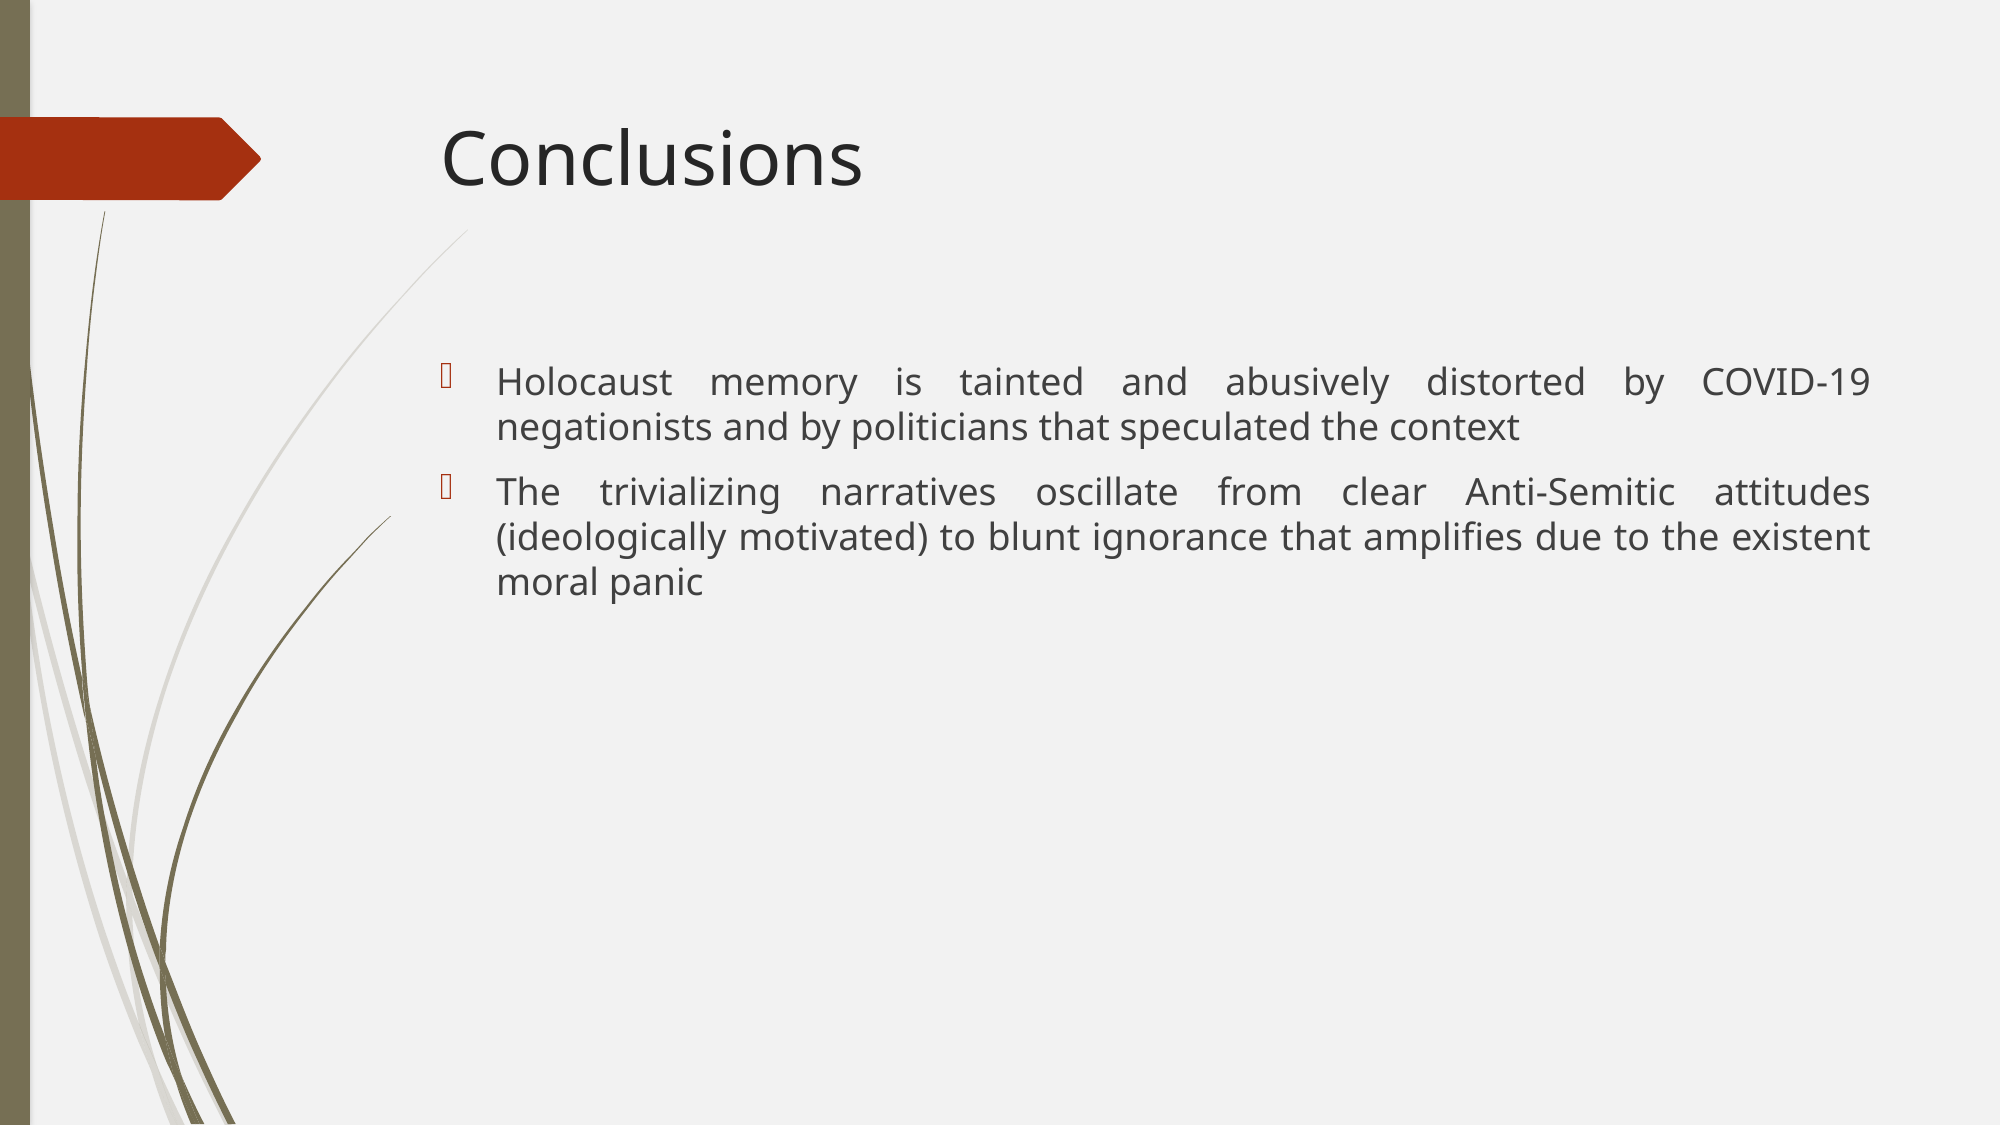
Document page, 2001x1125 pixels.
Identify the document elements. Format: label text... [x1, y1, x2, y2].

list Holocaust memory is tainted and abusively distorted by COVID-19 negationists and by politicians that speculated the context The trivializing narratives oscillate from clear Anti-Semitic attitudes (ideologically motivated) to blunt ignorance that amplifies due to the existent moral panic [424, 350, 1888, 970]
title Conclusions [425, 102, 1888, 313]
